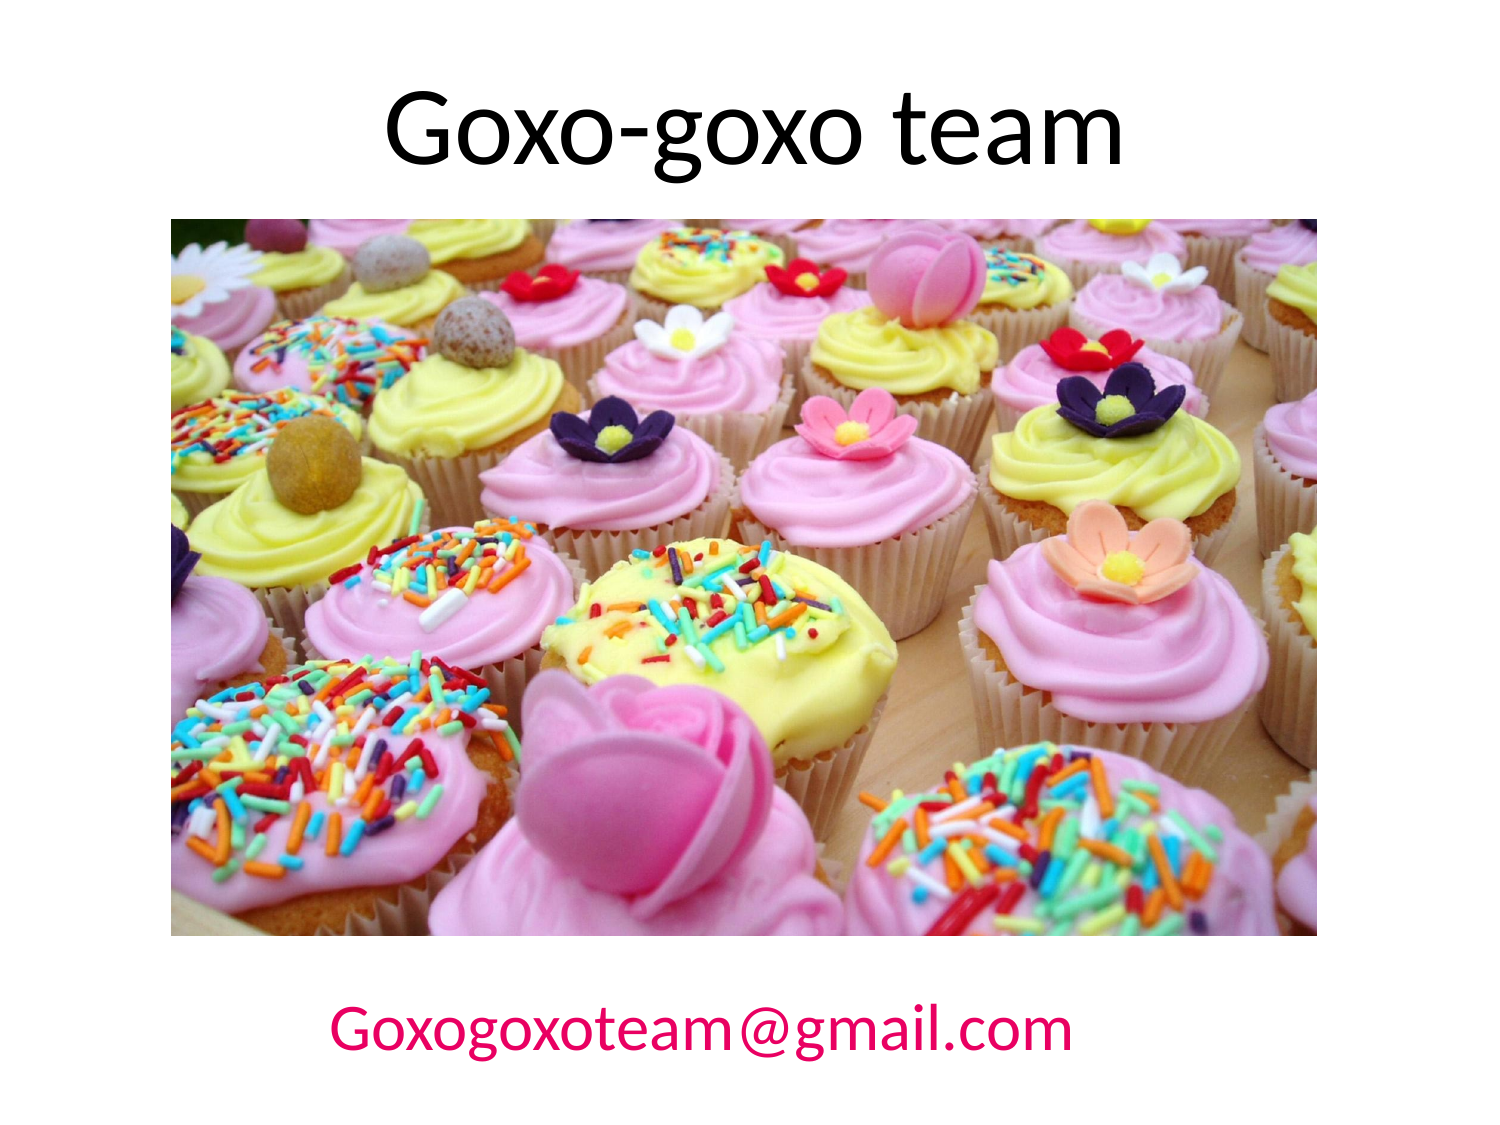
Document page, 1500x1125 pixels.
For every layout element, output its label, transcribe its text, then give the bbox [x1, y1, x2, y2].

title Goxo-goxo team [76, 19, 1436, 220]
subtitle Goxogoxoteam@gmail.com [64, 975, 1341, 1078]
picture [170, 219, 1318, 937]
